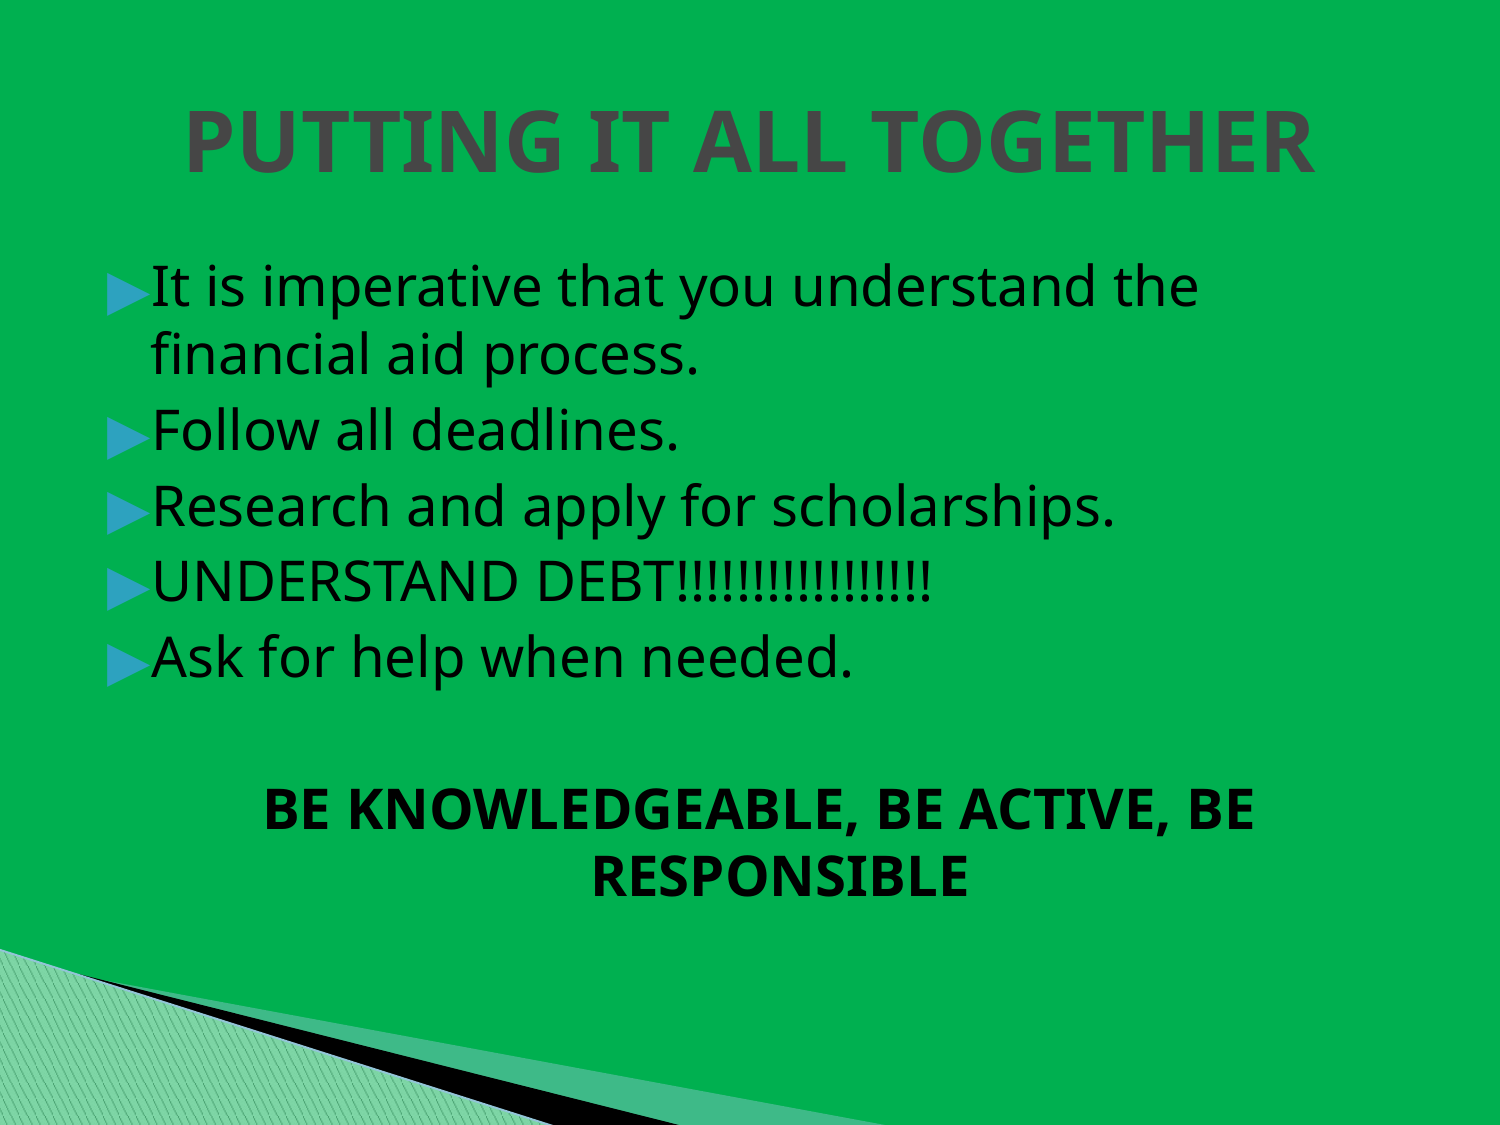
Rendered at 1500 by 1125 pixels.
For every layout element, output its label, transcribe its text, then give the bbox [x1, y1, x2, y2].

title PUTTING IT ALL TOGETHER [75, 45, 1425, 233]
list It is imperative that you understand the financial aid process. Follow all deadlines. Research and apply for scholarships. UNDERSTAND DEBT!!!!!!!!!!!!!!!!! Ask for help when needed. BE KNOWLEDGEABLE, BE ACTIVE, BE RESPONSIBLE [75, 243, 1425, 986]
